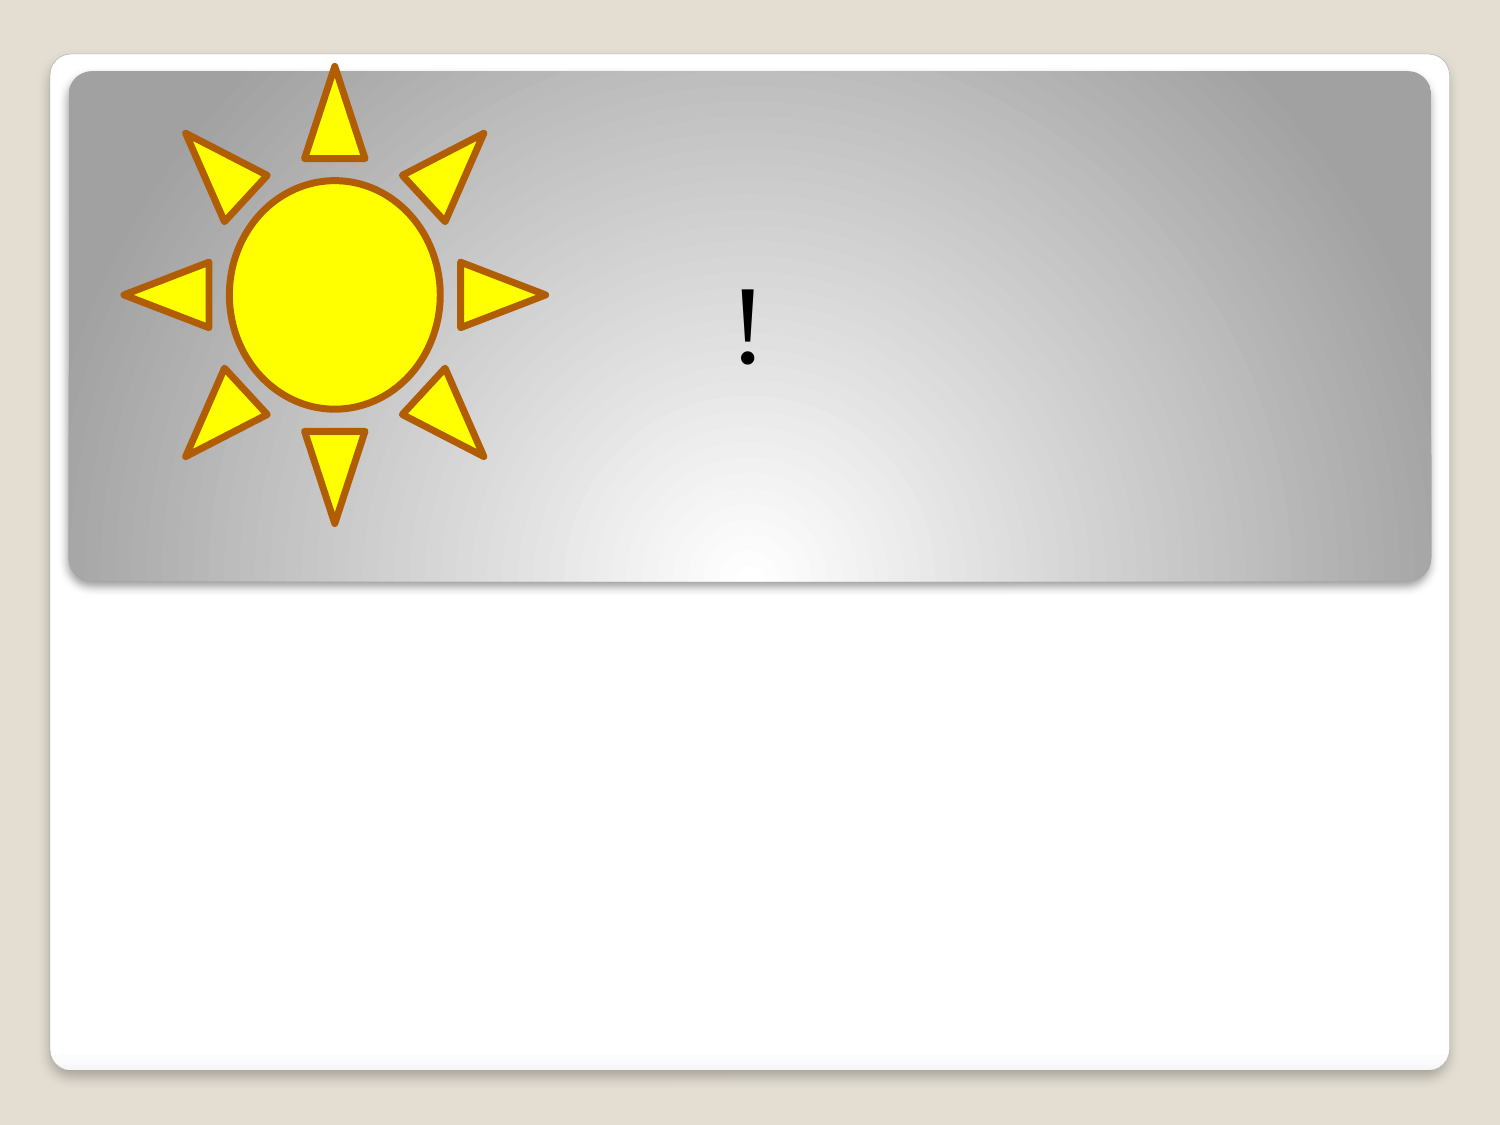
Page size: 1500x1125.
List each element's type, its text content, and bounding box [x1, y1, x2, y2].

text_box [182, 129, 271, 226]
text_box [457, 258, 550, 331]
text_box [301, 427, 369, 528]
text_box [182, 364, 271, 461]
text_box [120, 258, 213, 331]
text_box [301, 62, 369, 163]
text_box [398, 364, 488, 461]
text_box [225, 177, 444, 413]
text_box ! [714, 243, 783, 394]
text_box [398, 129, 488, 226]
